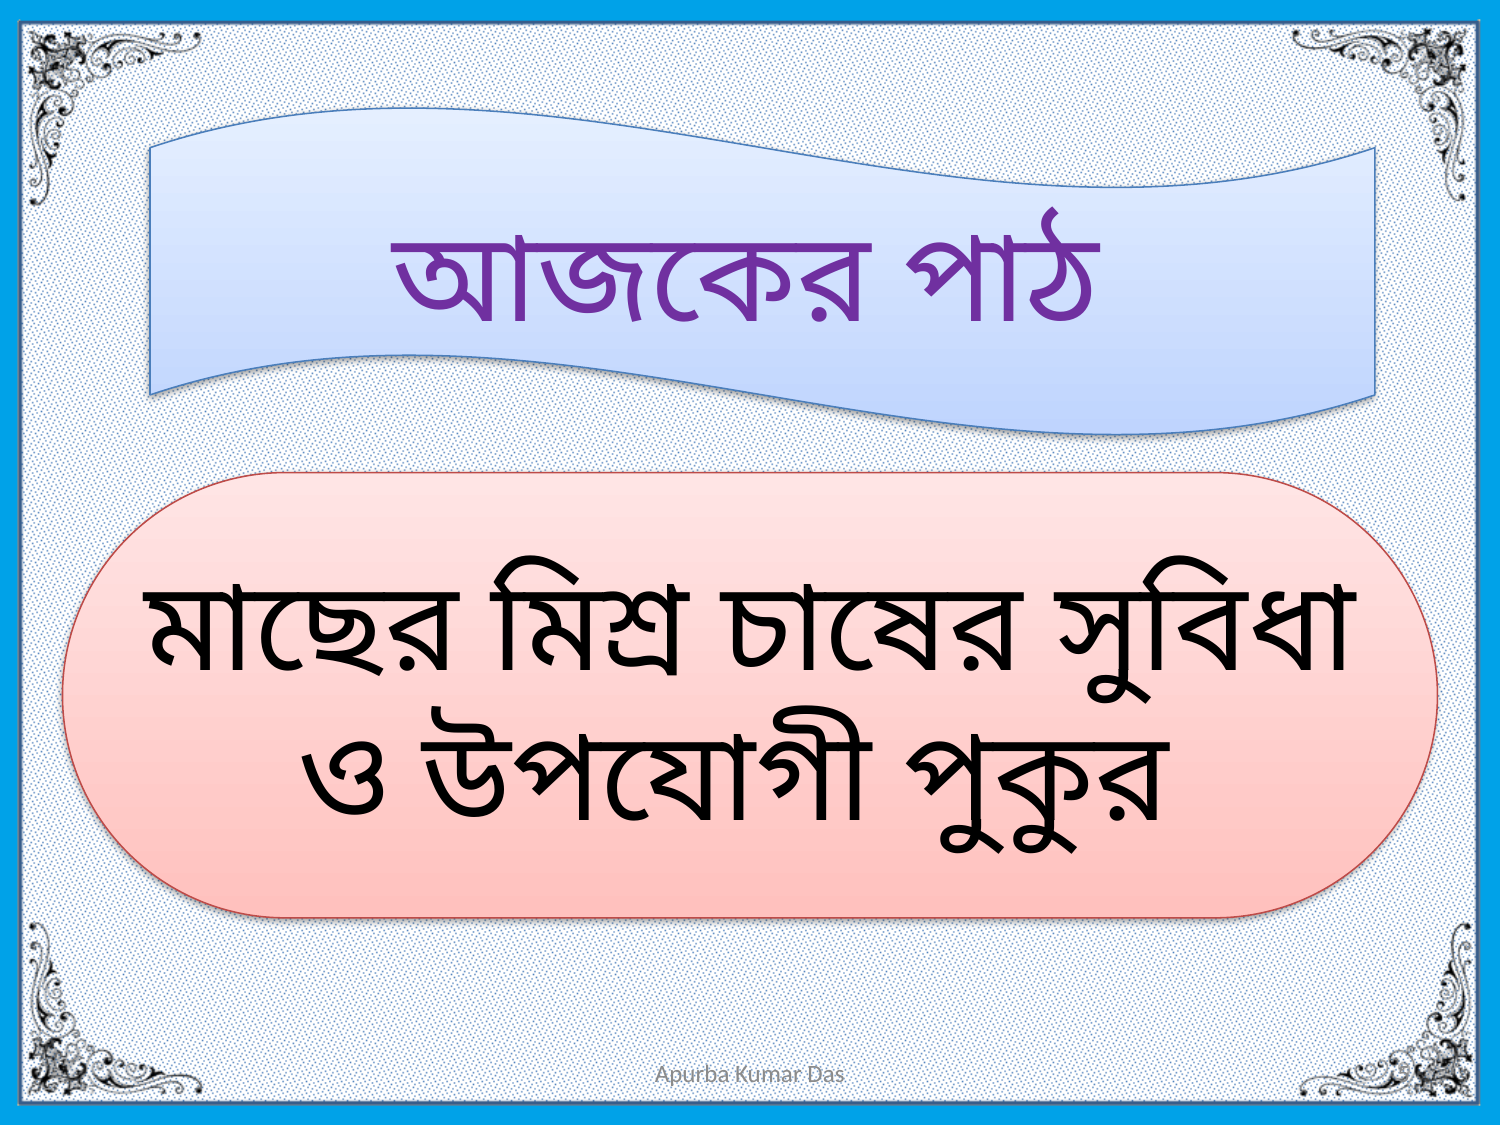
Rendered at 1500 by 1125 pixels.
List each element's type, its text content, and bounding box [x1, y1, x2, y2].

text_box আজকের পাঠ [149, 107, 1376, 436]
footer Apurba Kumar Das [512, 1042, 988, 1103]
slide_number 5 [1074, 1042, 1425, 1103]
text_box মাছের মিশ্র চাষের সুবিধা ও উপযোগী পুকুর [61, 471, 1439, 919]
picture [18, 20, 1480, 1105]
